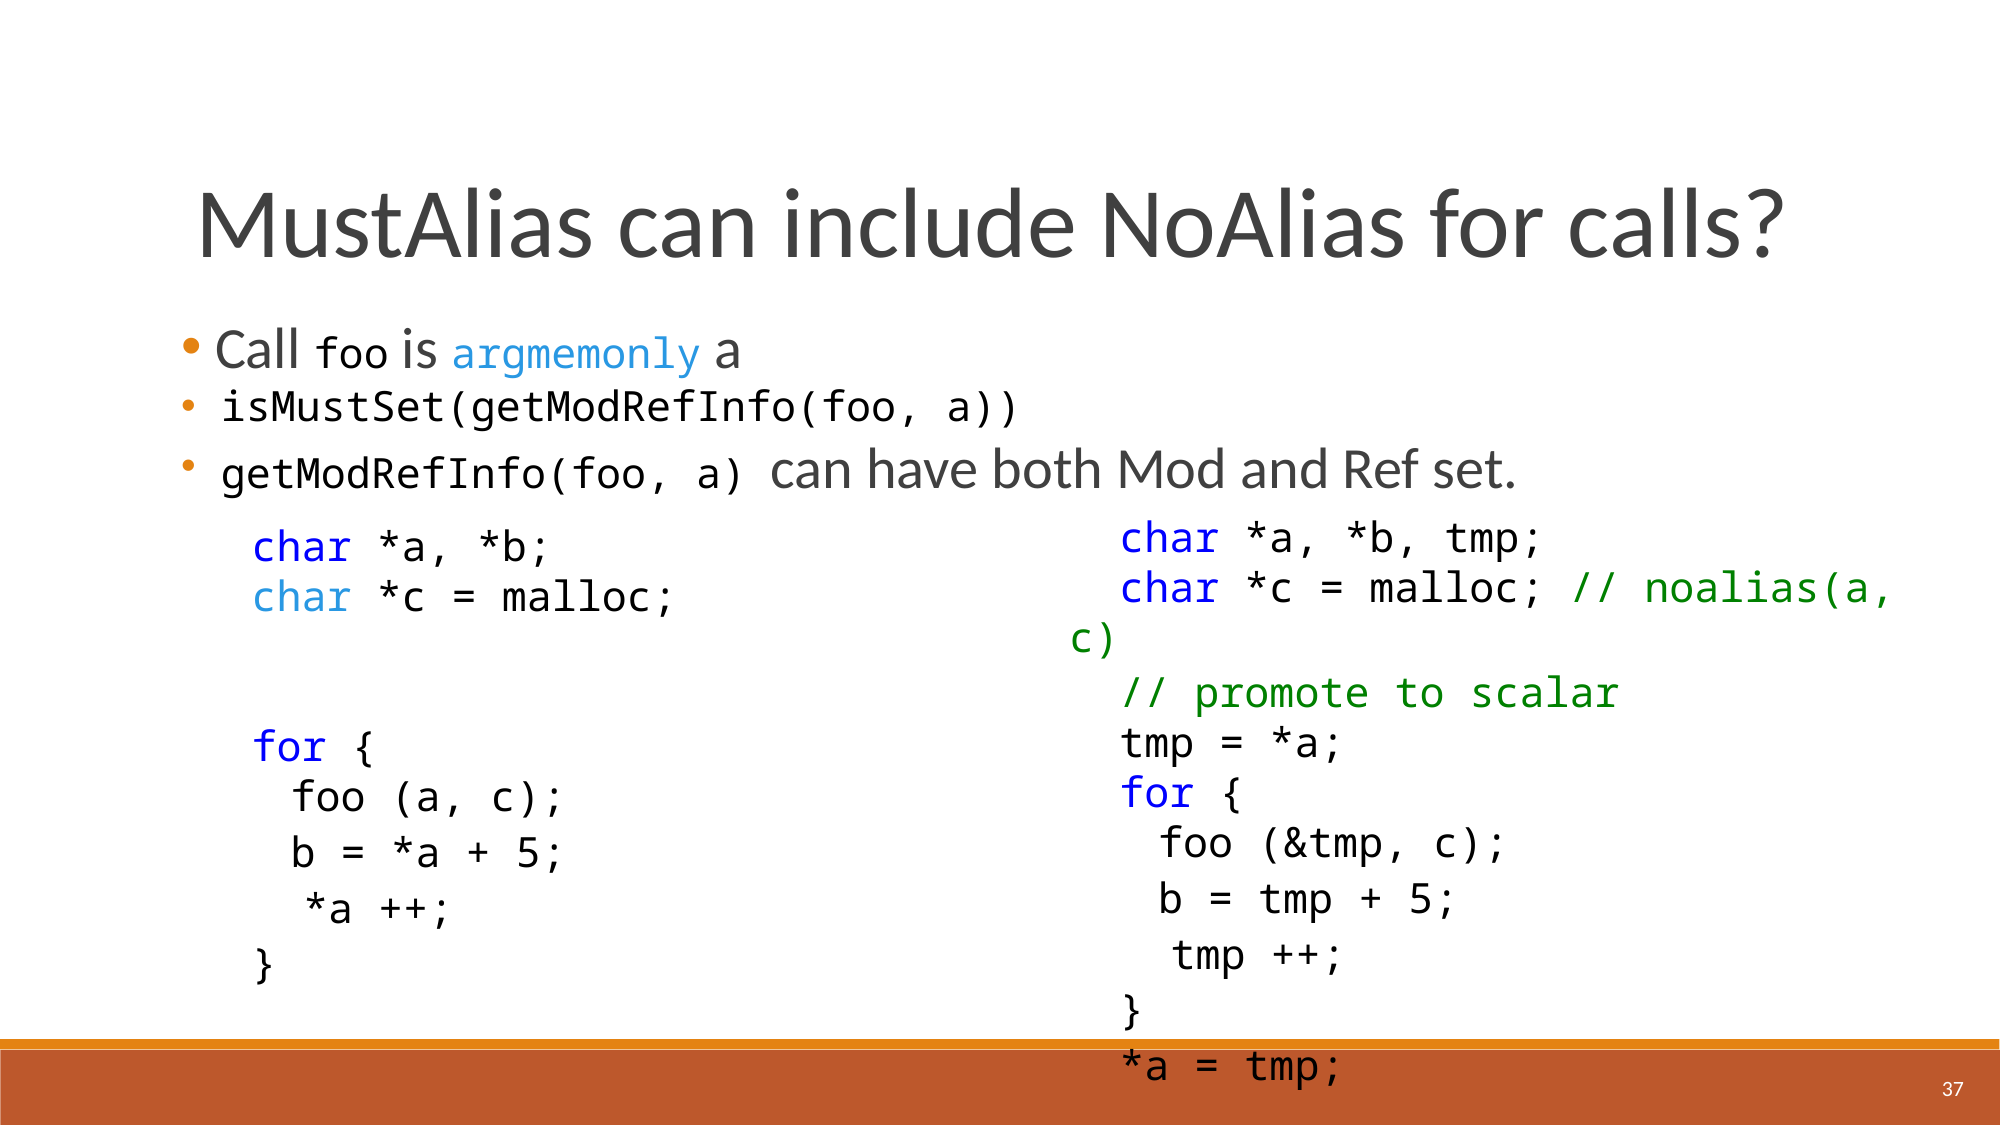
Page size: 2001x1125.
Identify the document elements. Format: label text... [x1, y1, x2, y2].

text_box char *a, *b; char *c = malloc; for { foo (a, c); b = *a + 5; *a ++; } [201, 562, 909, 1017]
text_box Call foo is argmemonly a isMustSet(getModRefInfo(foo, a)) getModRefInfo(foo, a) can have both Mod and Ref set. [179, 302, 1932, 562]
slide_number 37 [1763, 1057, 1979, 1118]
text_box MustAlias can include NoAlias for calls? [180, 47, 1830, 285]
text_box char *a, *b, tmp; char *c = malloc; // noalias(a, c) // promote to scalar tmp = *a; for { foo (&tmp, c); b = tmp + 5; tmp ++; } *a = tmp; [1069, 562, 1905, 1007]
